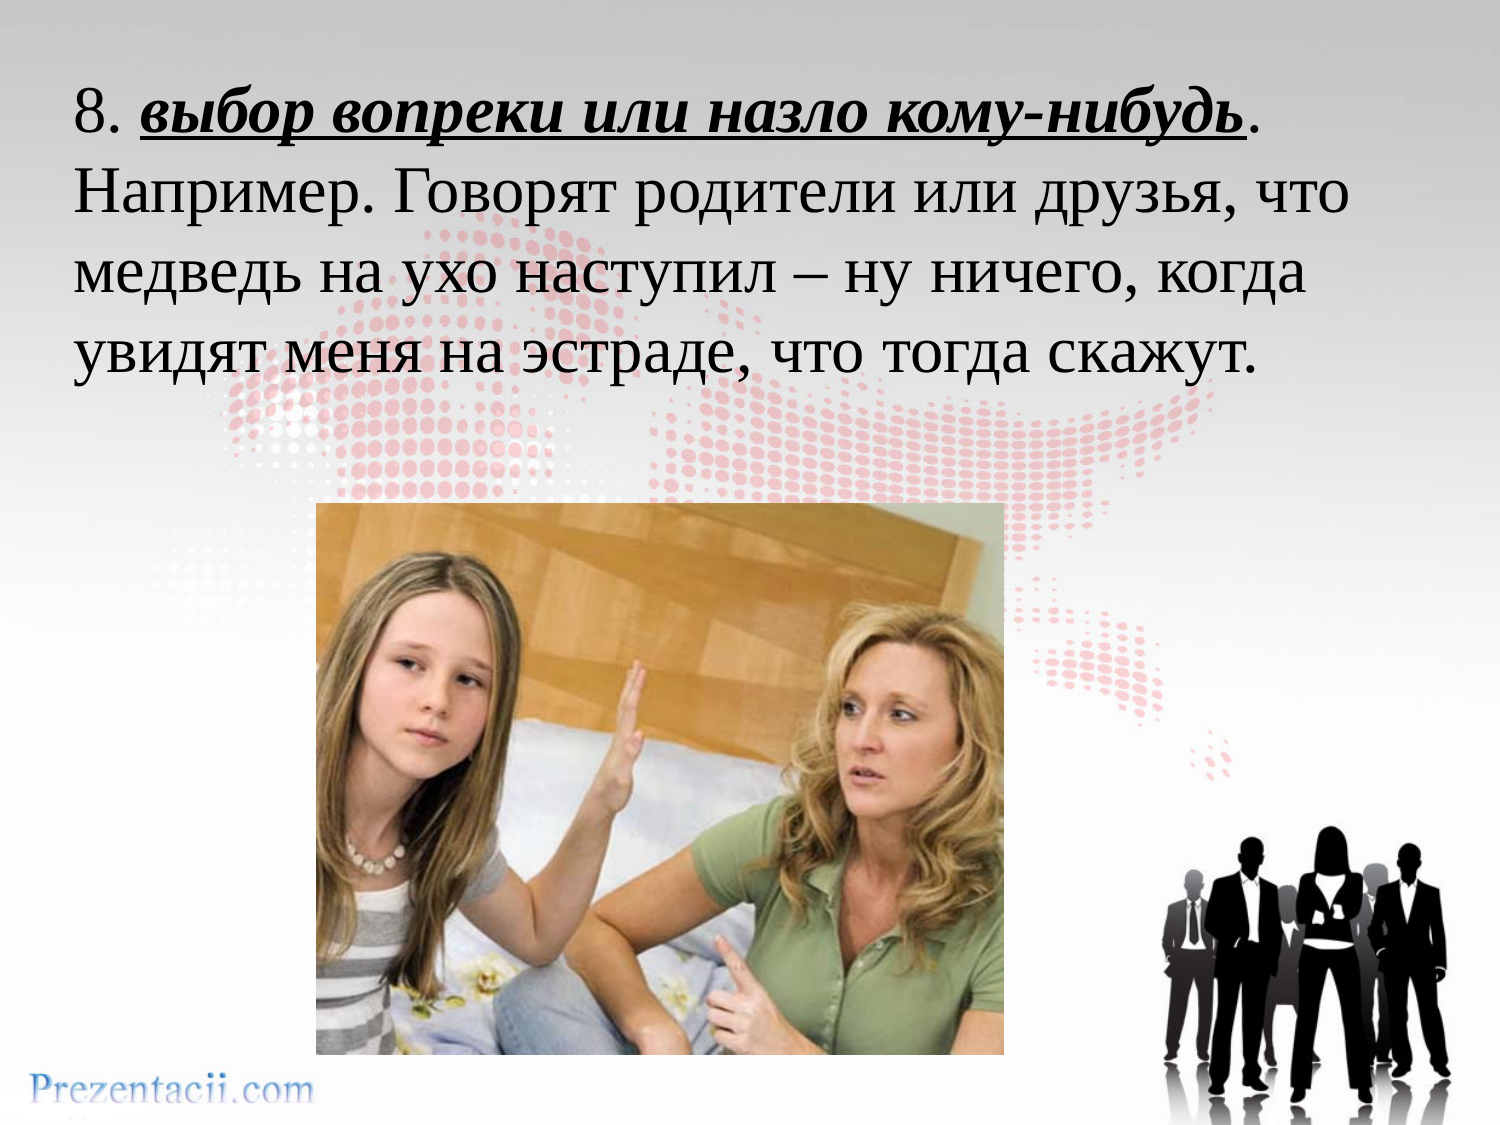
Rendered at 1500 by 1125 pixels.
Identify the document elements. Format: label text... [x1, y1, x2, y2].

text_box 8. выбор вопреки или назло кому-нибудь. Например. Говорят родители или друзья, что медведь на ухо наступил – ну ничего, когда увидят меня на эстраде, что тогда скажут. [58, 58, 1442, 394]
picture [0, 0, 1500, 1125]
